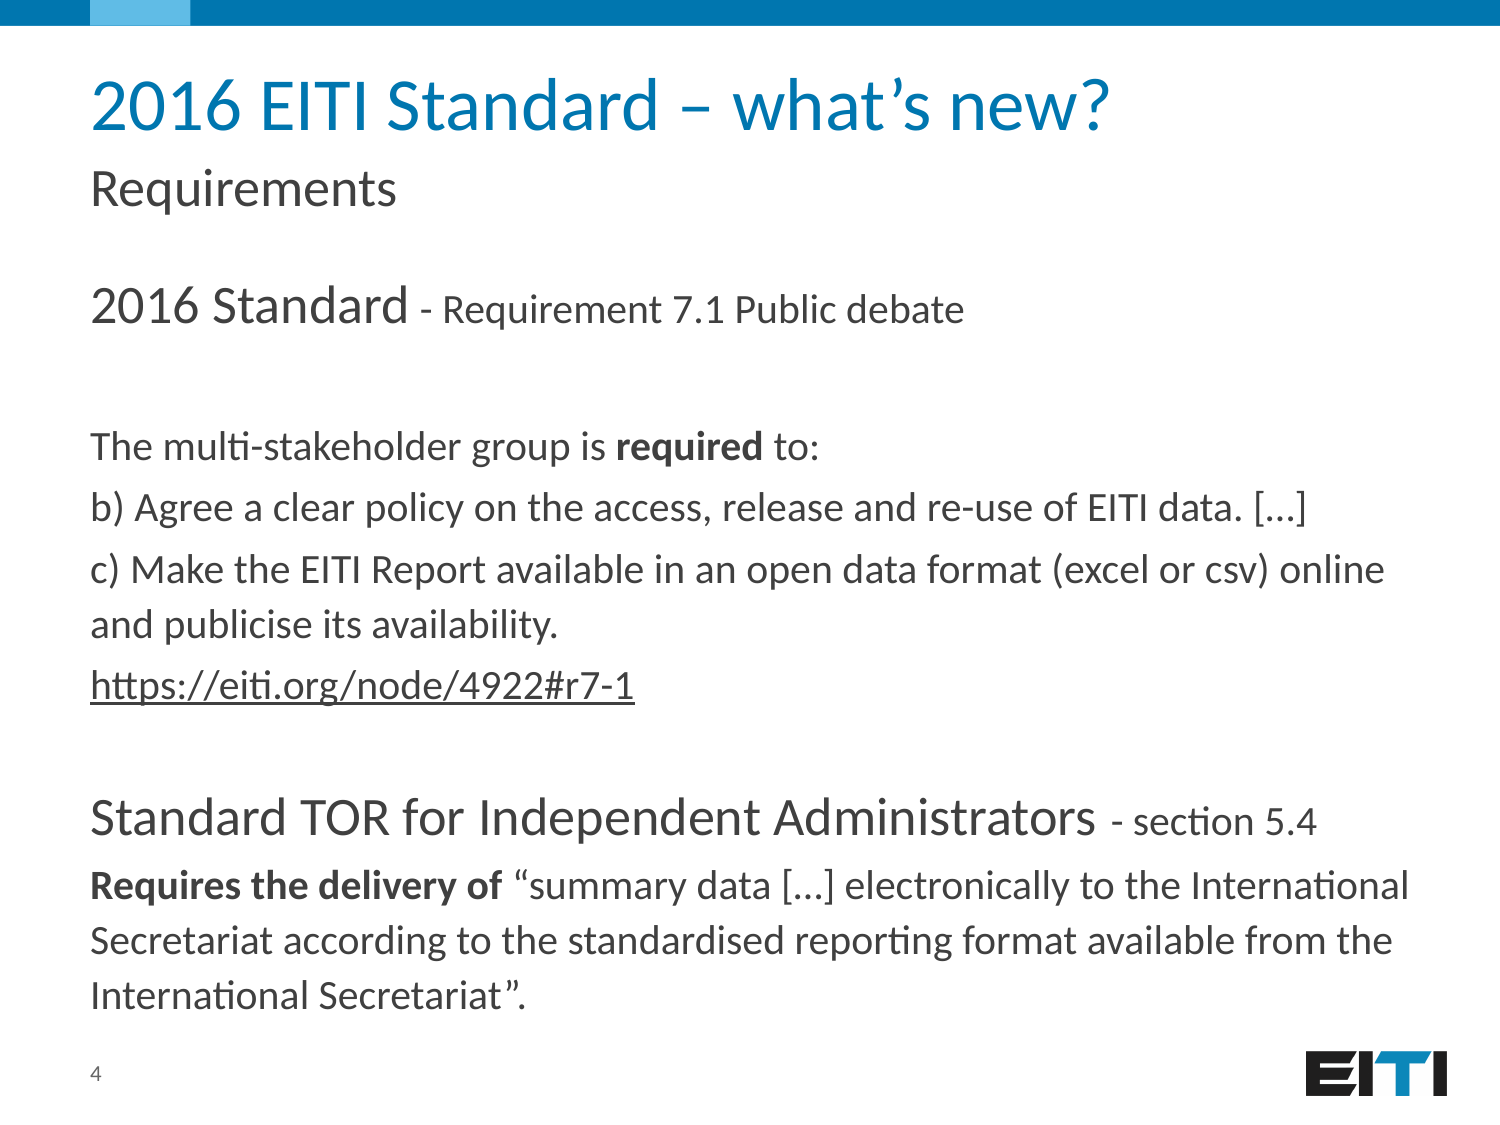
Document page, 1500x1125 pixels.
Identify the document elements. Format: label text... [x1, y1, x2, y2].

title 2016 EITI Standard – what’s new? Requirements [90, 38, 1382, 227]
picture [1306, 1051, 1395, 1096]
text_box 2016 Standard - Requirement 7.1 Public debate The multi-stakeholder group is required to: b) Agree a clear policy on the access, release and re-use of EITI data. […] c) Make the EITI Report available in an open data format (excel or csv) online and publicise its availability. https://eiti.org/node/4922#r7-1 Standard TOR for Independent Administrators - section 5.4 Requires the delivery of “summary data […] electronically to the International Secretariat according to the standardised reporting format available from the International Secretariat”. [90, 262, 1421, 940]
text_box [0, 0, 1500, 26]
slide_number 4 [90, 1042, 271, 1103]
picture [1410, 1051, 1447, 1096]
